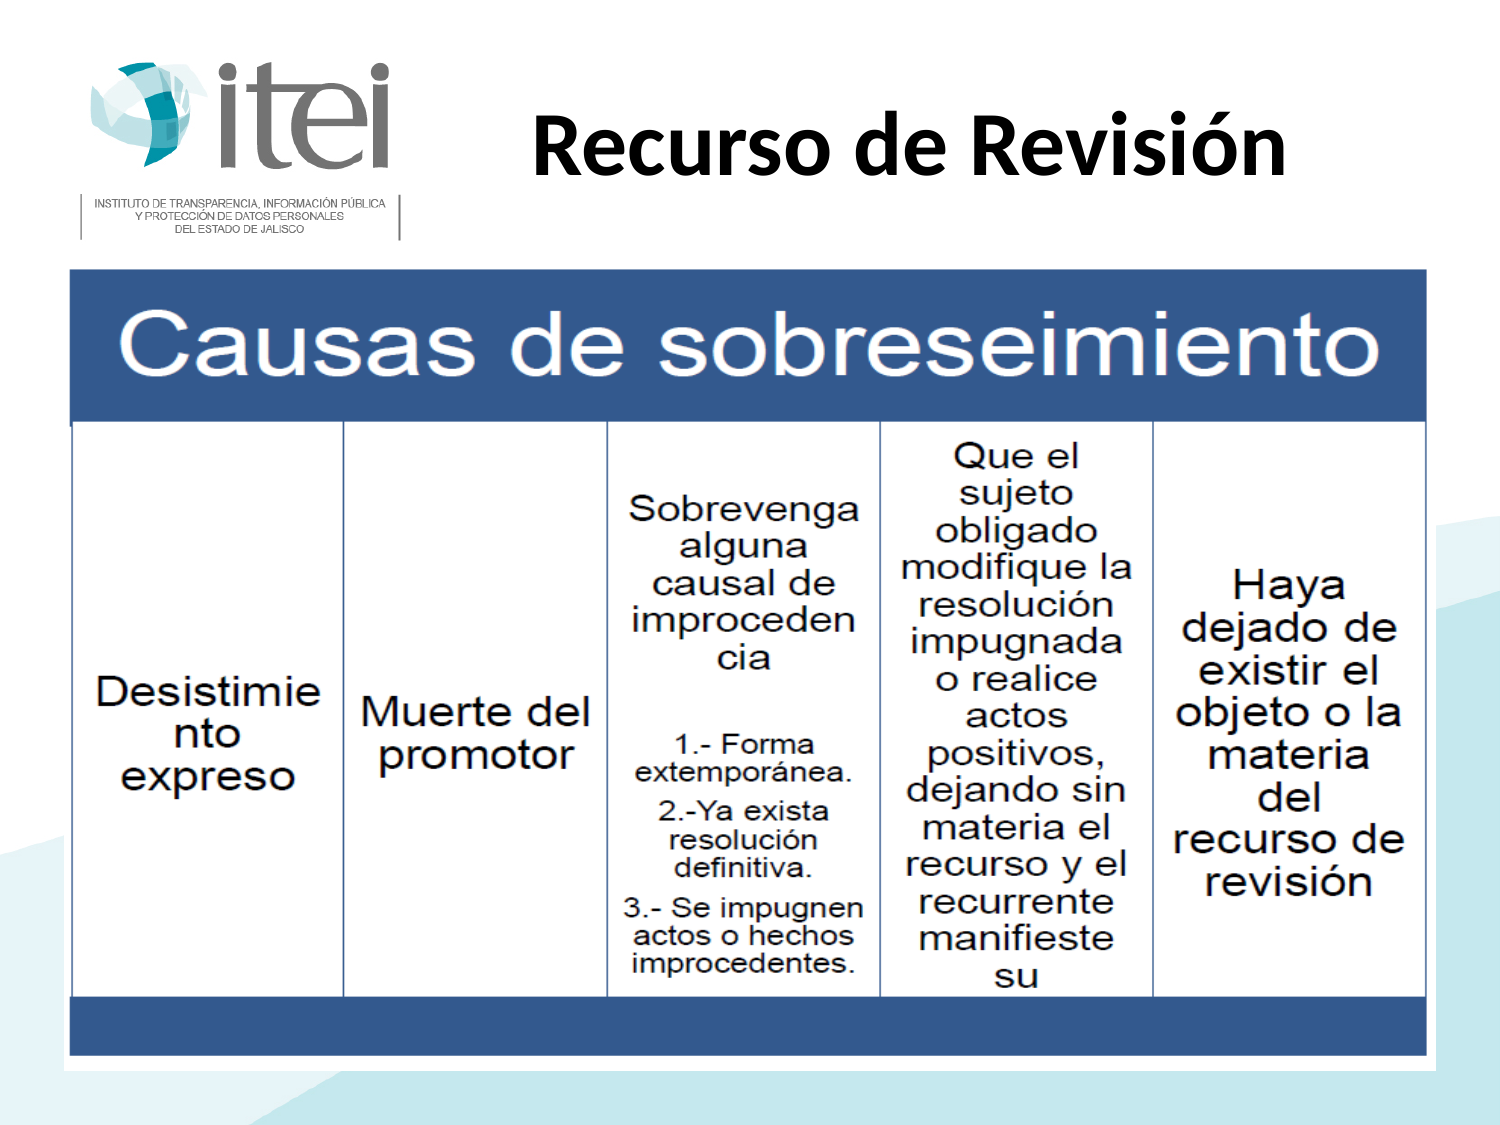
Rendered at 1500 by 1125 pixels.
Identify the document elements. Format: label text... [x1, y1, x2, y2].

picture [0, 0, 1500, 1125]
title Recurso de Revisión [395, 45, 1425, 233]
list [64, 262, 1436, 1071]
